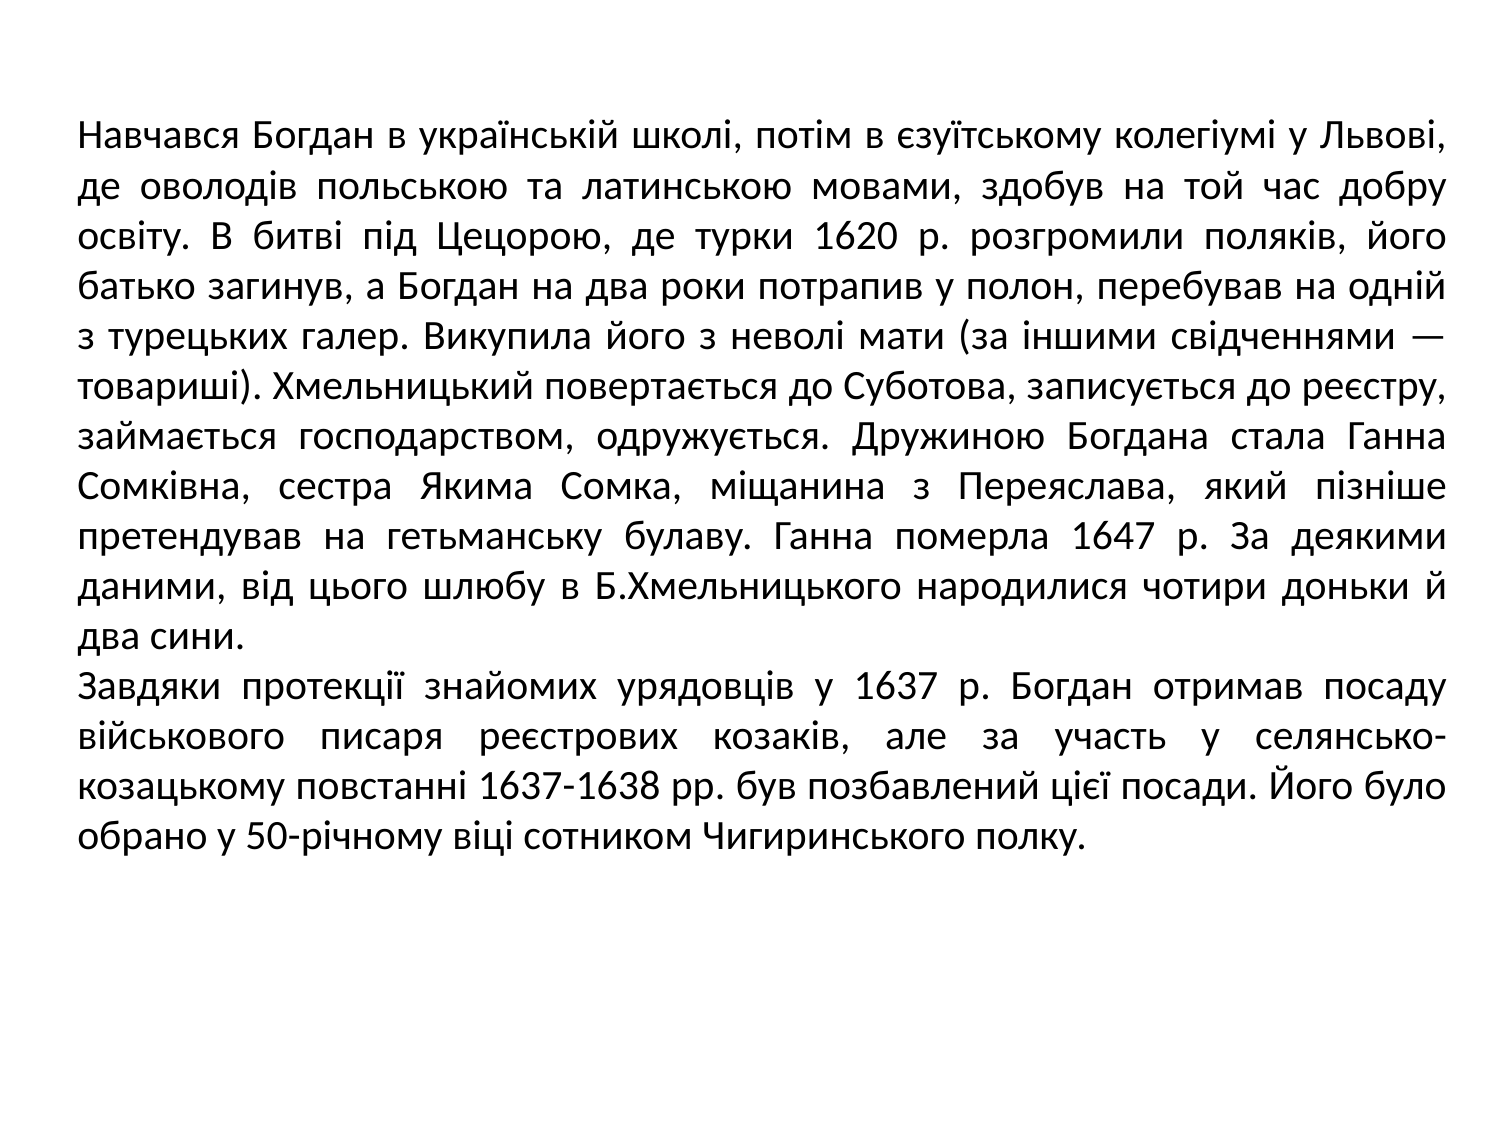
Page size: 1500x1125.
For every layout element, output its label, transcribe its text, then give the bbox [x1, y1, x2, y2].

text_box Навчався Богдан в українській школі, потім в єзуїтському колегіумі у Львові, де оволодів польською та латинською мовами, здобув на той час добру освіту. В битві під Цецорою, де турки 1620 р. розгромили поляків, його батько загинув, а Богдан на два роки потрапив у полон, перебував на одній з турецьких галер. Викупила його з неволі мати (за іншими свідченнями — товариші). Хмельницький повертається до Суботова, записується до реєстру, займається господарством, одружується. Дружиною Богдана стала Ганна Сомківна, сестра Якима Сомка, міщанина з Переяслава, який пізніше претендував на гетьманську булаву. Ганна померла 1647 р. За деякими даними, від цього шлюбу в Б.Хмельницького народилися чотири доньки й два сини. Завдяки протекції знайомих урядовців у 1637 р. Богдан отримав посаду військового писаря реєстрових козаків, але за участь у селянсько-козацькому повстанні 1637-1638 pp. був позбавлений цієї посади. Його було обрано у 50-річному віці сотником Чигиринського полку. [62, 99, 1463, 865]
